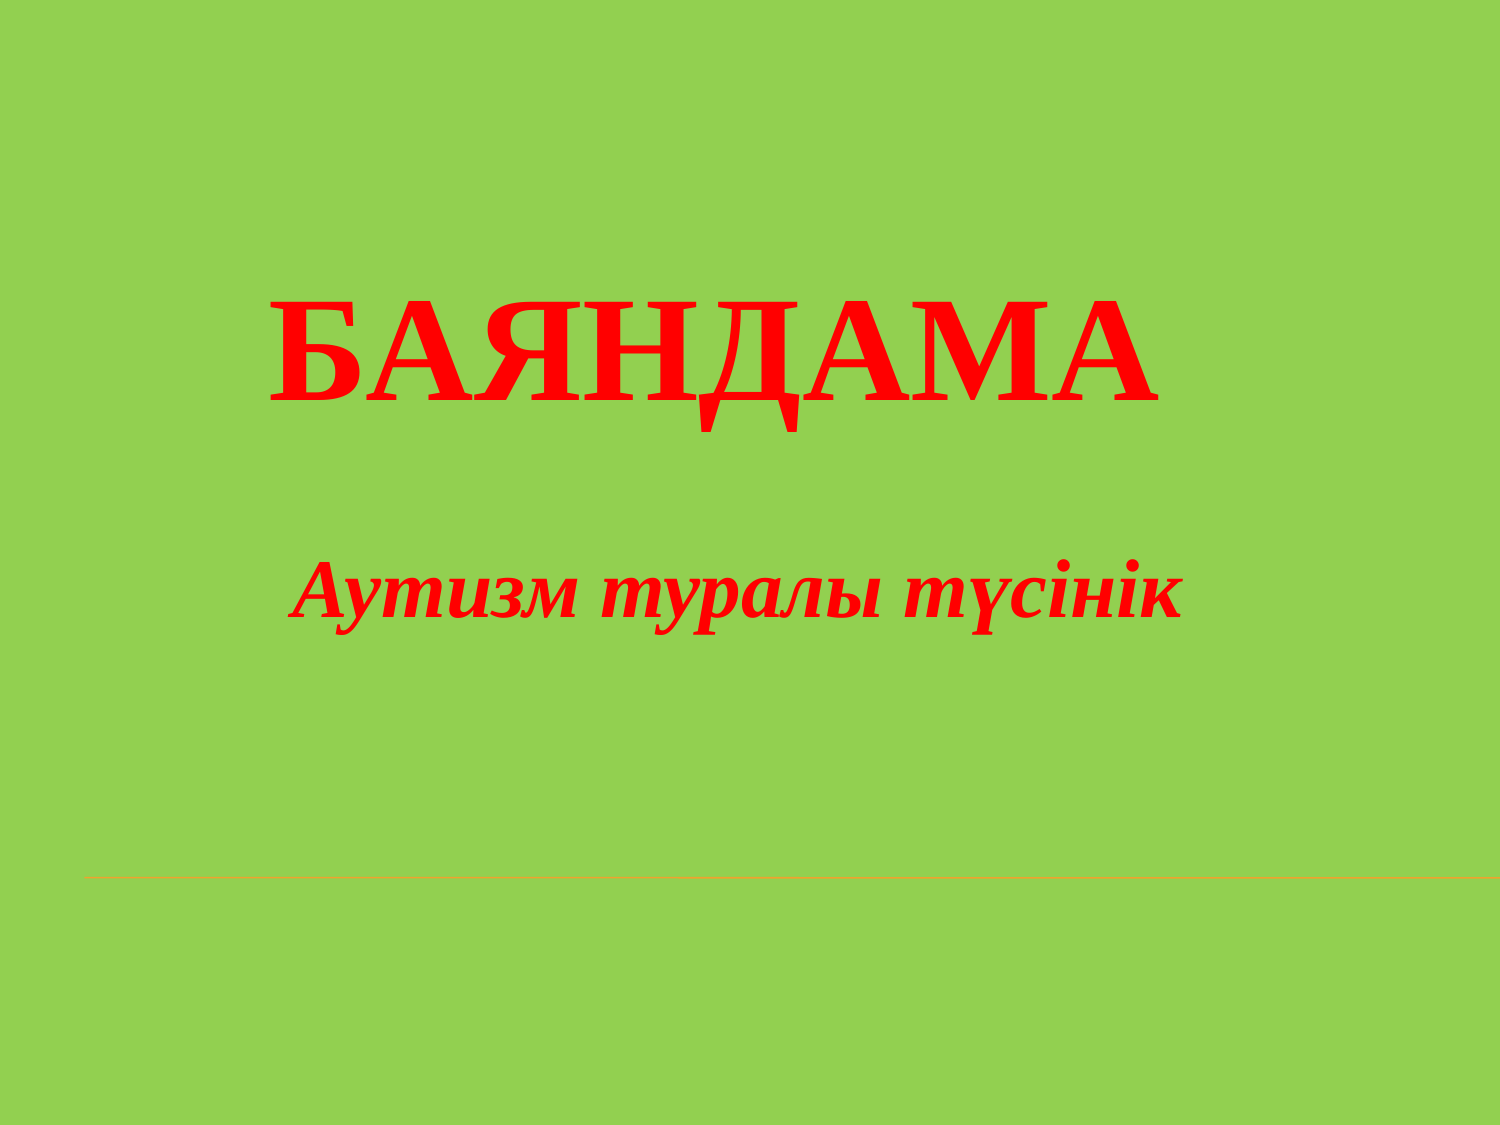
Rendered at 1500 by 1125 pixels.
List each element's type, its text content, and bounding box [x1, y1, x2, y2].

subtitle Аутизм туралы түсінік [277, 491, 1500, 642]
title Баяндама [253, 243, 1500, 444]
